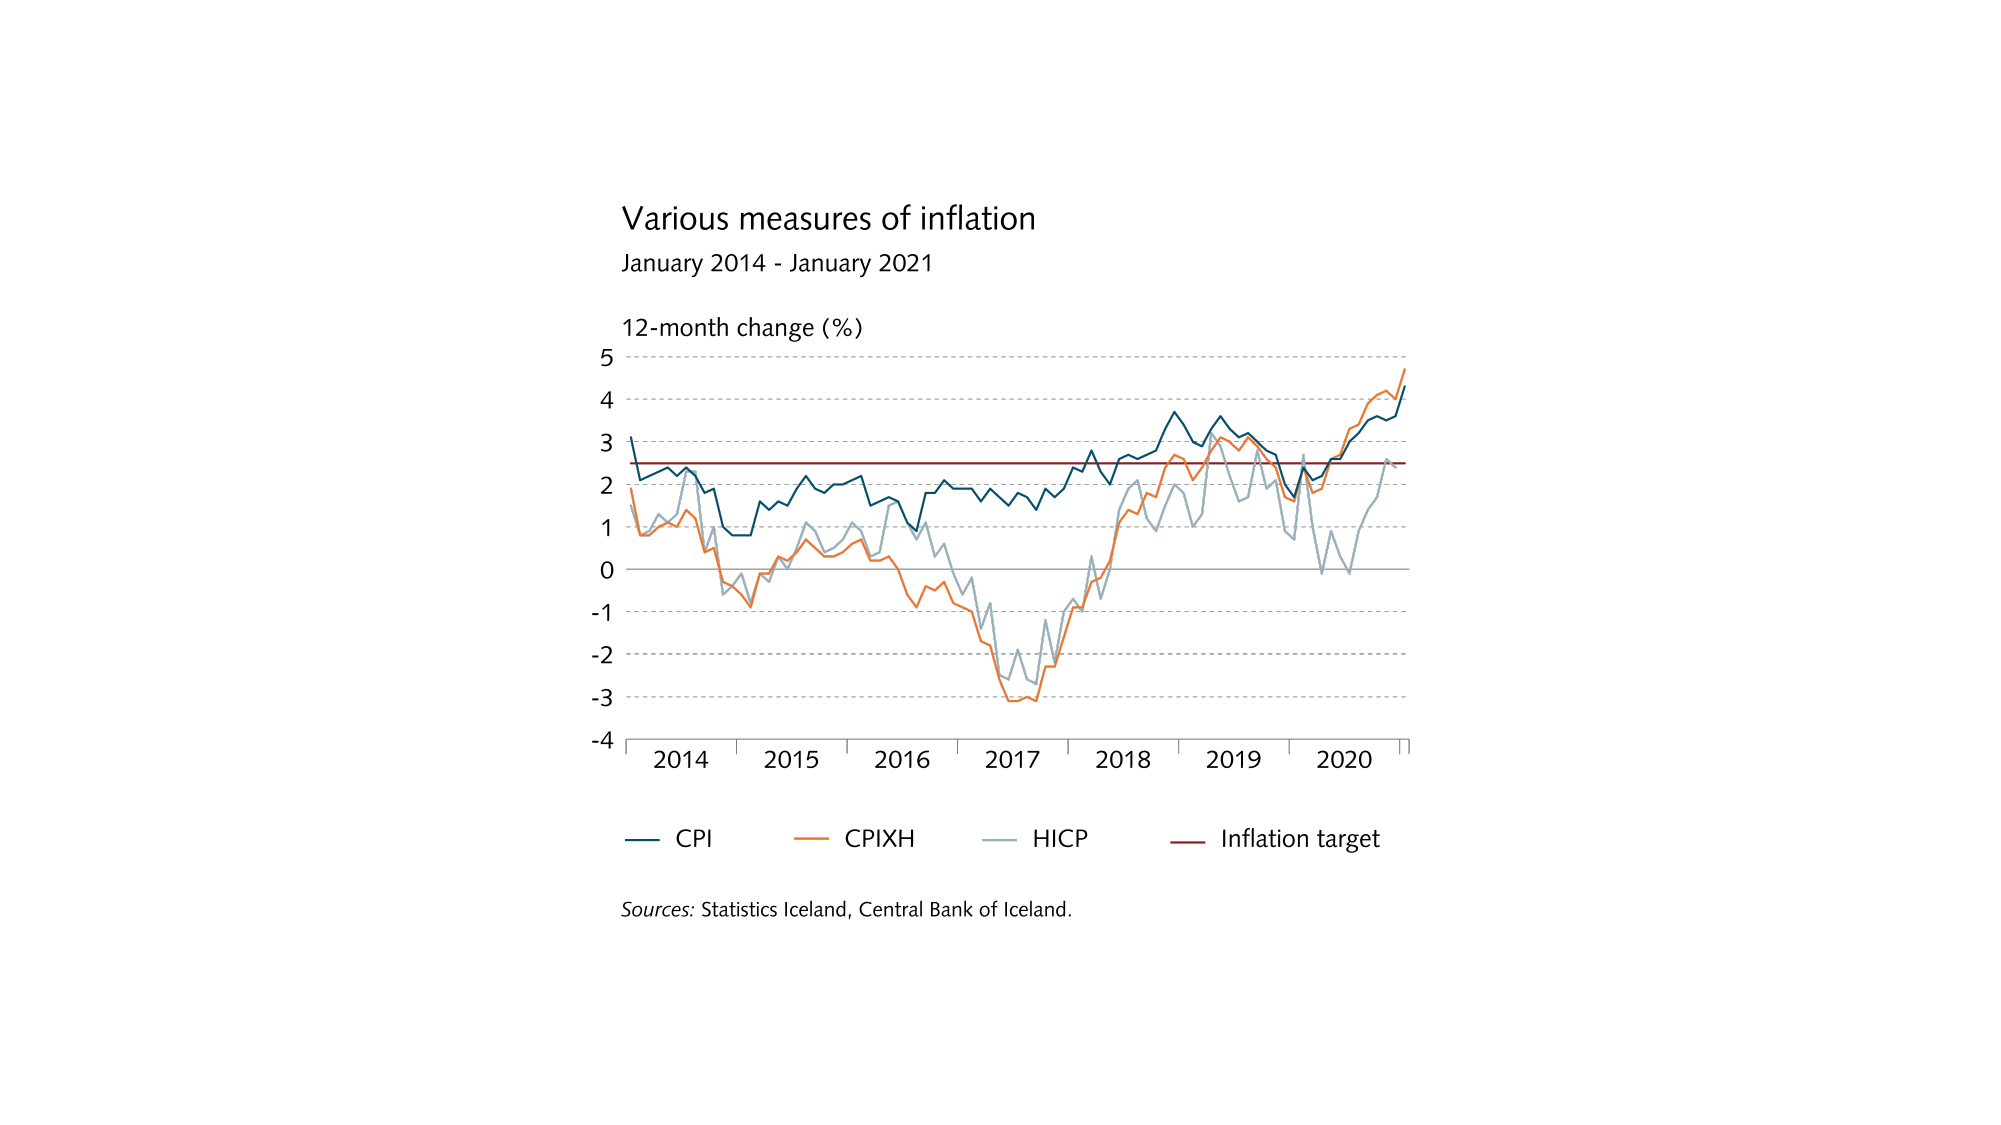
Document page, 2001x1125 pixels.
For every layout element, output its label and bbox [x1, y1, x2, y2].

picture [589, 201, 1410, 924]
